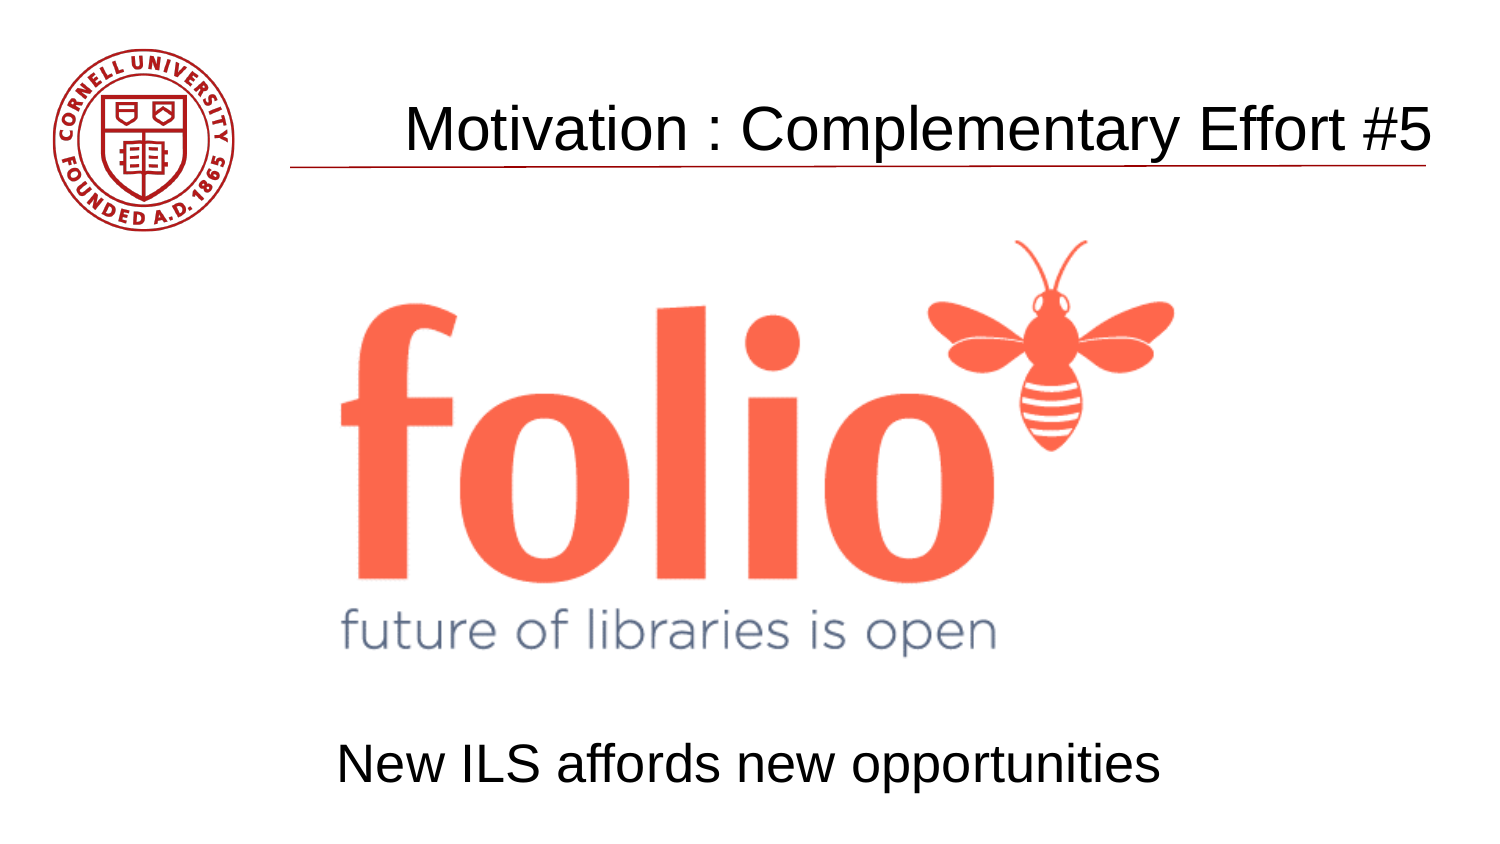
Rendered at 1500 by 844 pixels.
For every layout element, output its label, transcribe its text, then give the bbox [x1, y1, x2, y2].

picture [50, 47, 236, 233]
picture [296, 199, 1204, 704]
title Motivation : Complementary Effort #5 [240, 72, 1449, 167]
list New ILS affords new opportunities [51, 703, 1449, 787]
